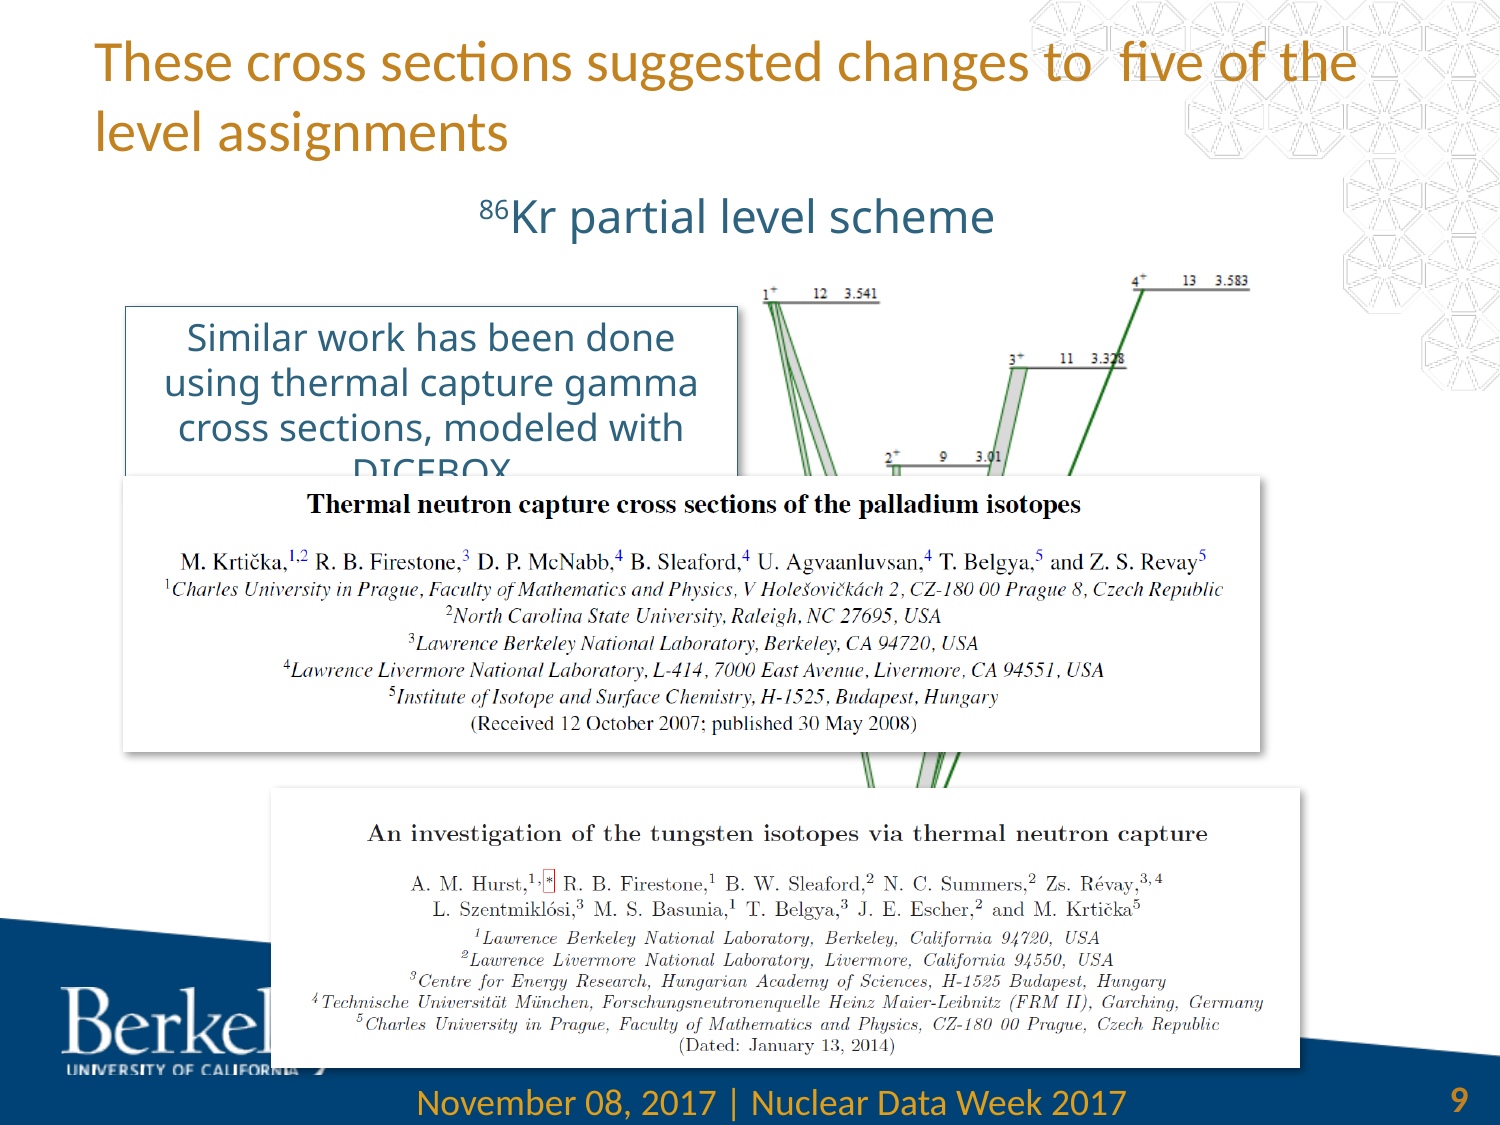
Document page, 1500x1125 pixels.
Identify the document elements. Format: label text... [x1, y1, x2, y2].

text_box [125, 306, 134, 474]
list 86Kr partial level scheme [368, 180, 1107, 235]
text_box November 08, 2017 | Nuclear Data Week 2017 [372, 1078, 1181, 1125]
text_box 9 [1418, 1067, 1500, 1125]
picture [122, 237, 1323, 1068]
title These cross sections suggested changes to five of the level assignments [79, 35, 1396, 151]
